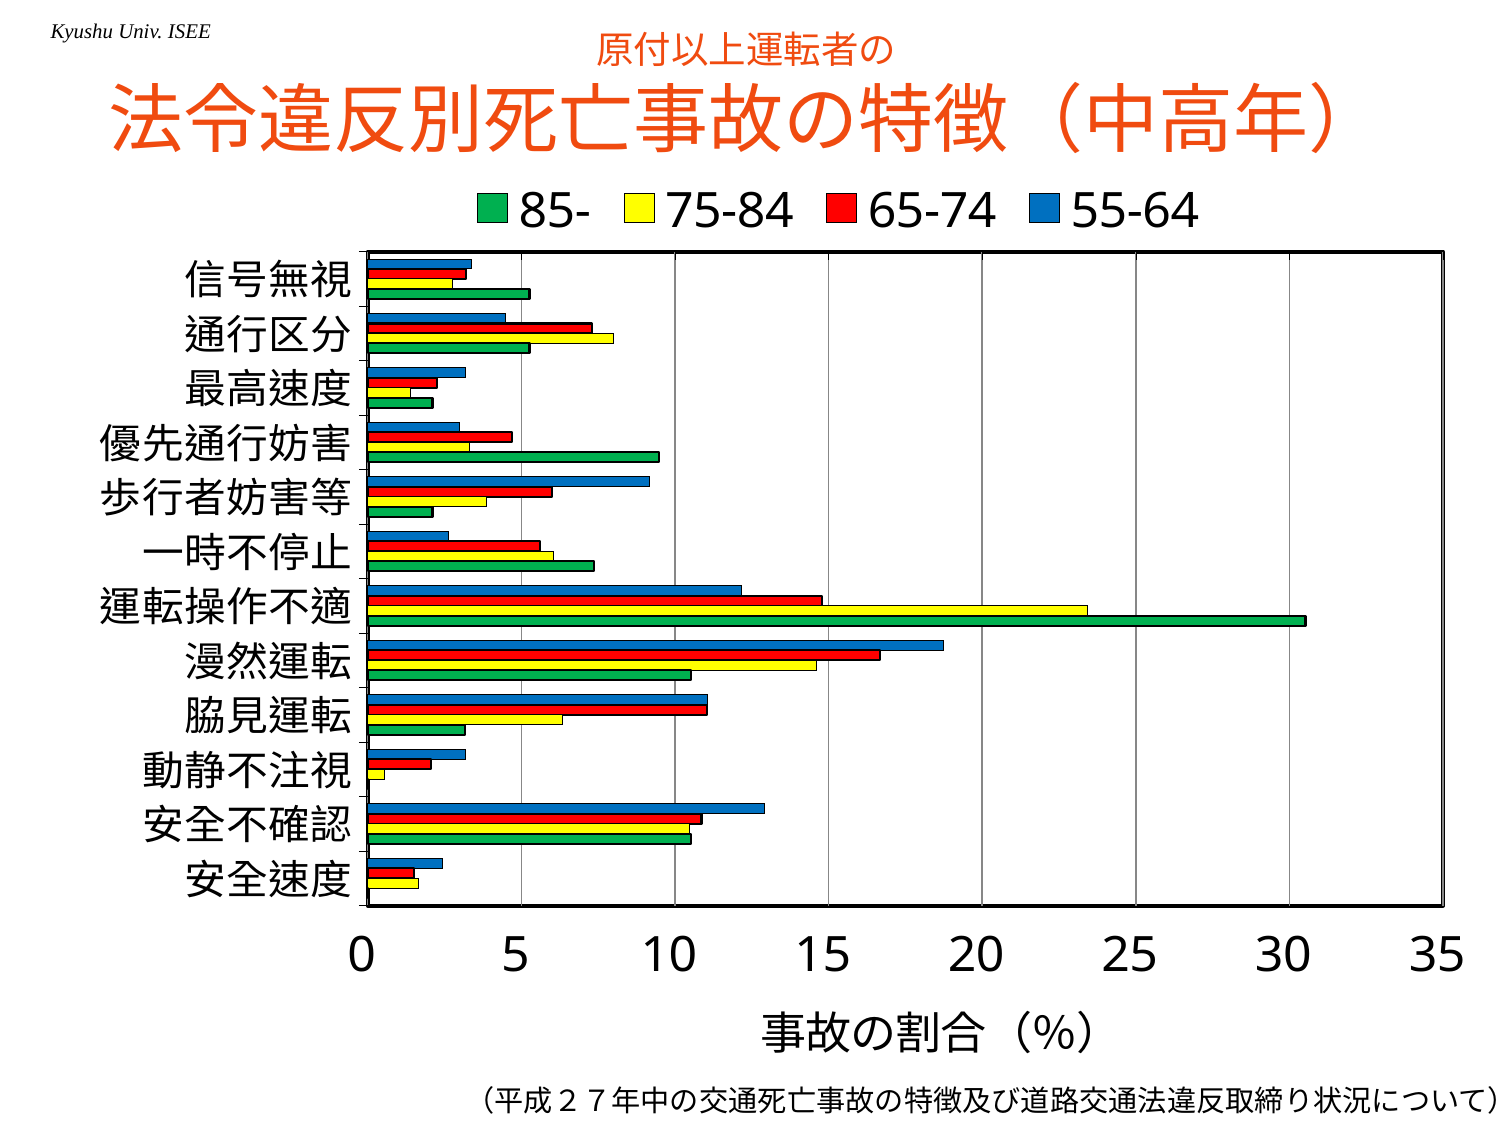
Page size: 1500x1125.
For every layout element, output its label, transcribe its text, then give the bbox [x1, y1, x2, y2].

title 原付以上運転者の 法令違反別死亡事故の特徴（中高年） [0, 0, 1493, 188]
chart [29, 172, 1494, 1076]
text_box （平成２７年中の交通死亡事故の特徴及び道路交通法違反取締り状況について） [450, 1074, 1500, 1125]
